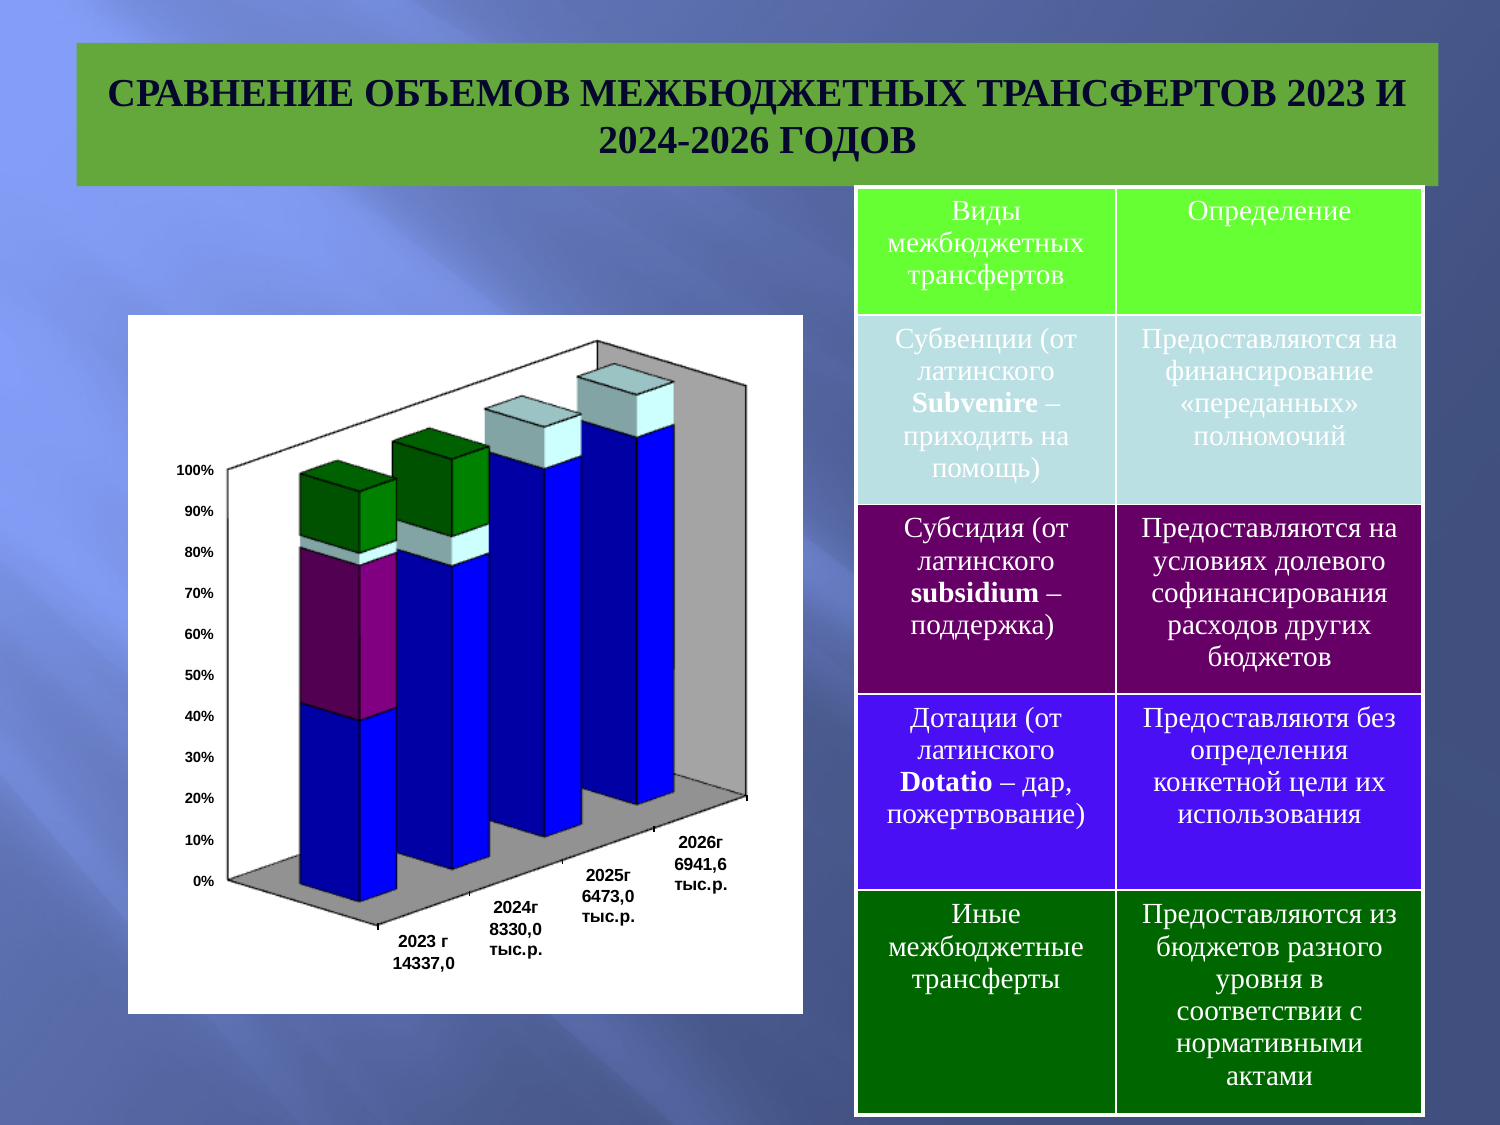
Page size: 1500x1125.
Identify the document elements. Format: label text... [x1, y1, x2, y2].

table_cell Дотации (от латинского Dotatio – дар, пожертвование) [858, 695, 1115, 889]
table_cell Предоставляются из бюджетов разного уровня в соответствии с нормативными актами [1117, 891, 1421, 1113]
table_header Определение [1117, 189, 1421, 314]
title СРАВНЕНИЕ ОБЪЕМОВ МЕЖБЮДЖЕТНЫХ ТРАНСФЕРТОВ 2023 И 2024-2026 ГОДОВ [76, 42, 1439, 187]
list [120, 307, 812, 1022]
table_cell Предоставляются на условиях долевого софинансирования расходов других бюджетов [1117, 505, 1421, 693]
table_cell Предоставляются на финансирование «переданных» полномочий [1117, 316, 1421, 504]
table_cell Предоставляютя без определения конкетной цели их использования [1117, 695, 1421, 889]
table_header Виды межбюджетных трансфертов [858, 189, 1115, 314]
table_cell Субсидия (от латинского subsidium – поддержка) [858, 505, 1115, 693]
table_cell Субвенции (от латинского Subvenire – приходить на помощь) [858, 316, 1115, 504]
table_cell Иные межбюджетные трансферты [858, 891, 1115, 1113]
